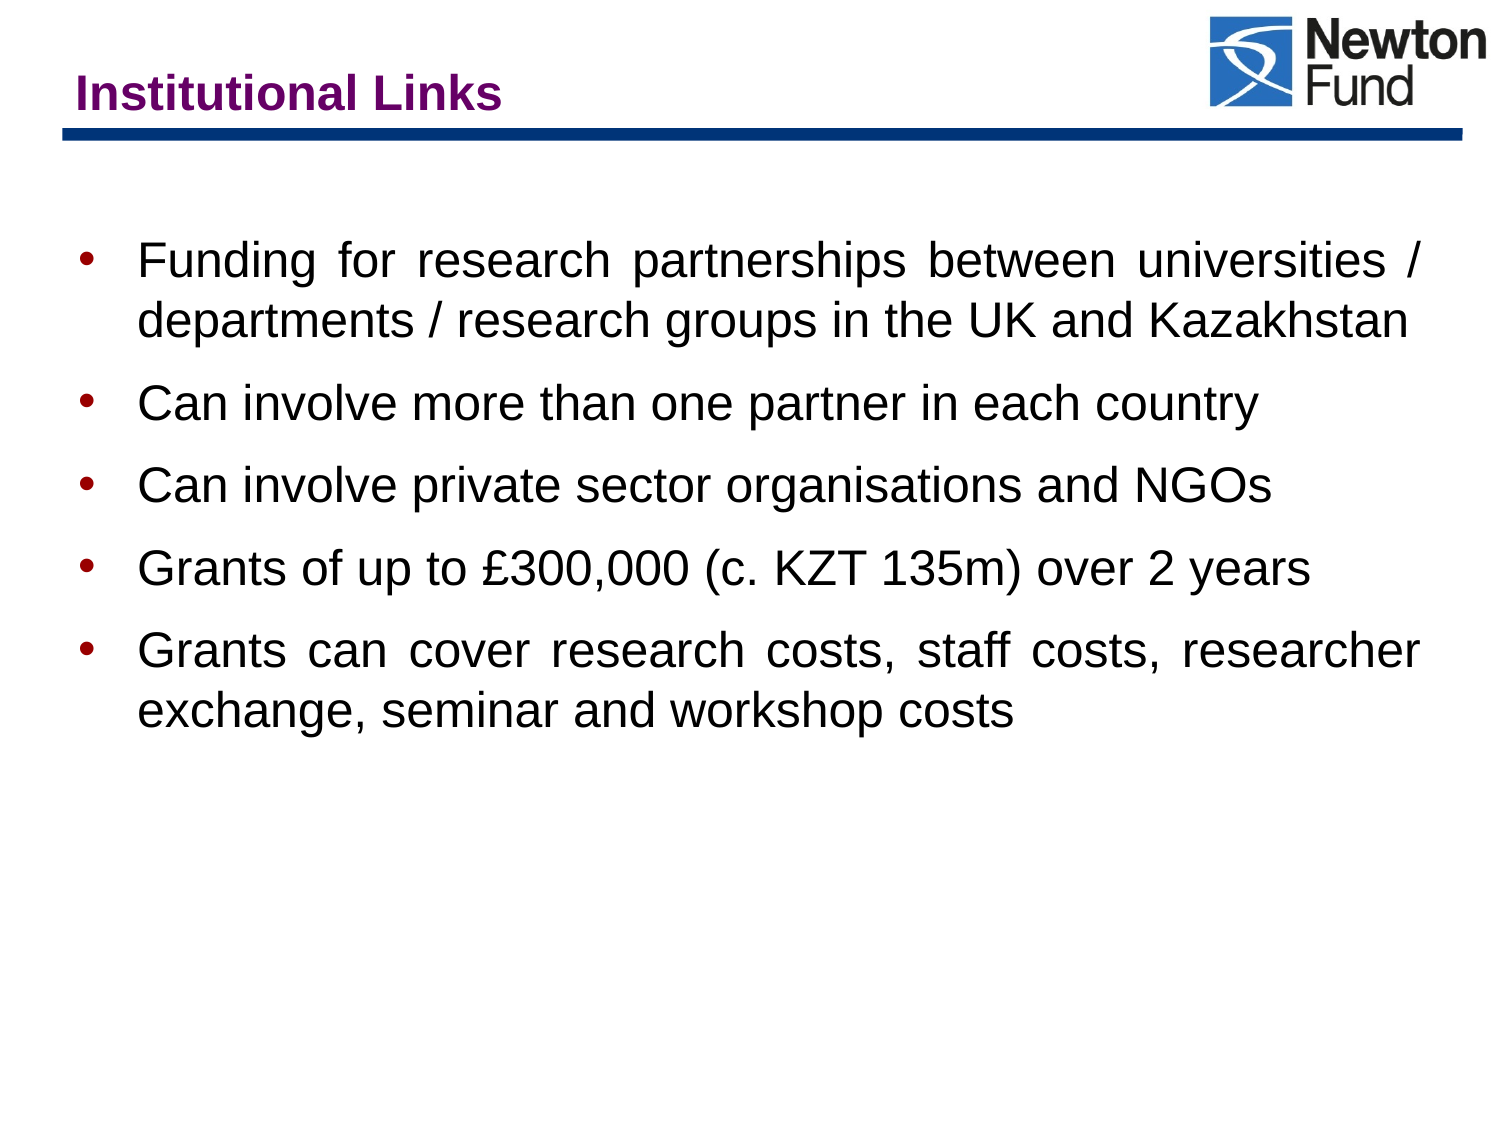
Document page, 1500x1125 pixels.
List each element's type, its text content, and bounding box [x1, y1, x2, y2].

picture [1195, 0, 1500, 126]
title Institutional Links [60, 19, 1436, 161]
list Funding for research partnerships between universities / departments / research groups in the UK and Kazakhstan Can involve more than one partner in each country Can involve private sector organisations and NGOs Grants of up to £300,000 (c. KZT 135m) over 2 years Grants can cover research costs, staff costs, researcher exchange, seminar and workshop costs [62, 219, 1438, 942]
